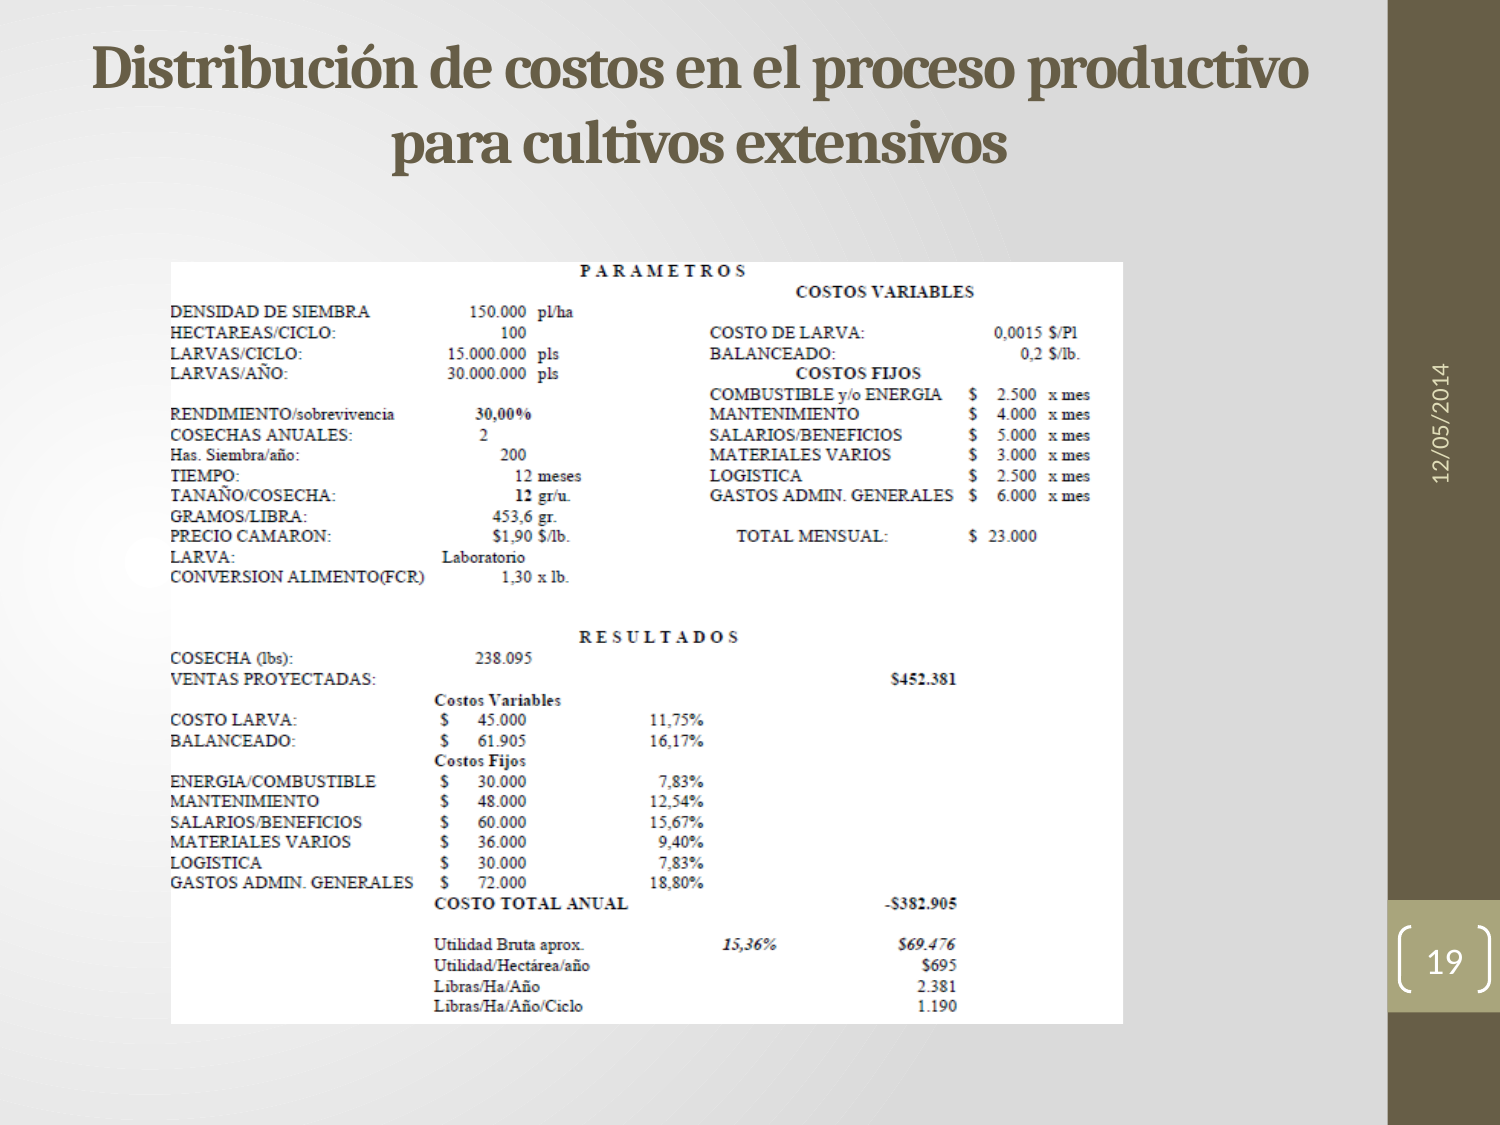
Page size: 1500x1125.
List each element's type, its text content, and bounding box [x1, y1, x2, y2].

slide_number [1408, 100, 1469, 501]
title Distribución de costos en el proceso productivo para cultivos extensivos [75, 45, 1325, 233]
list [170, 261, 1124, 1024]
slide_number 19 [1397, 925, 1492, 994]
